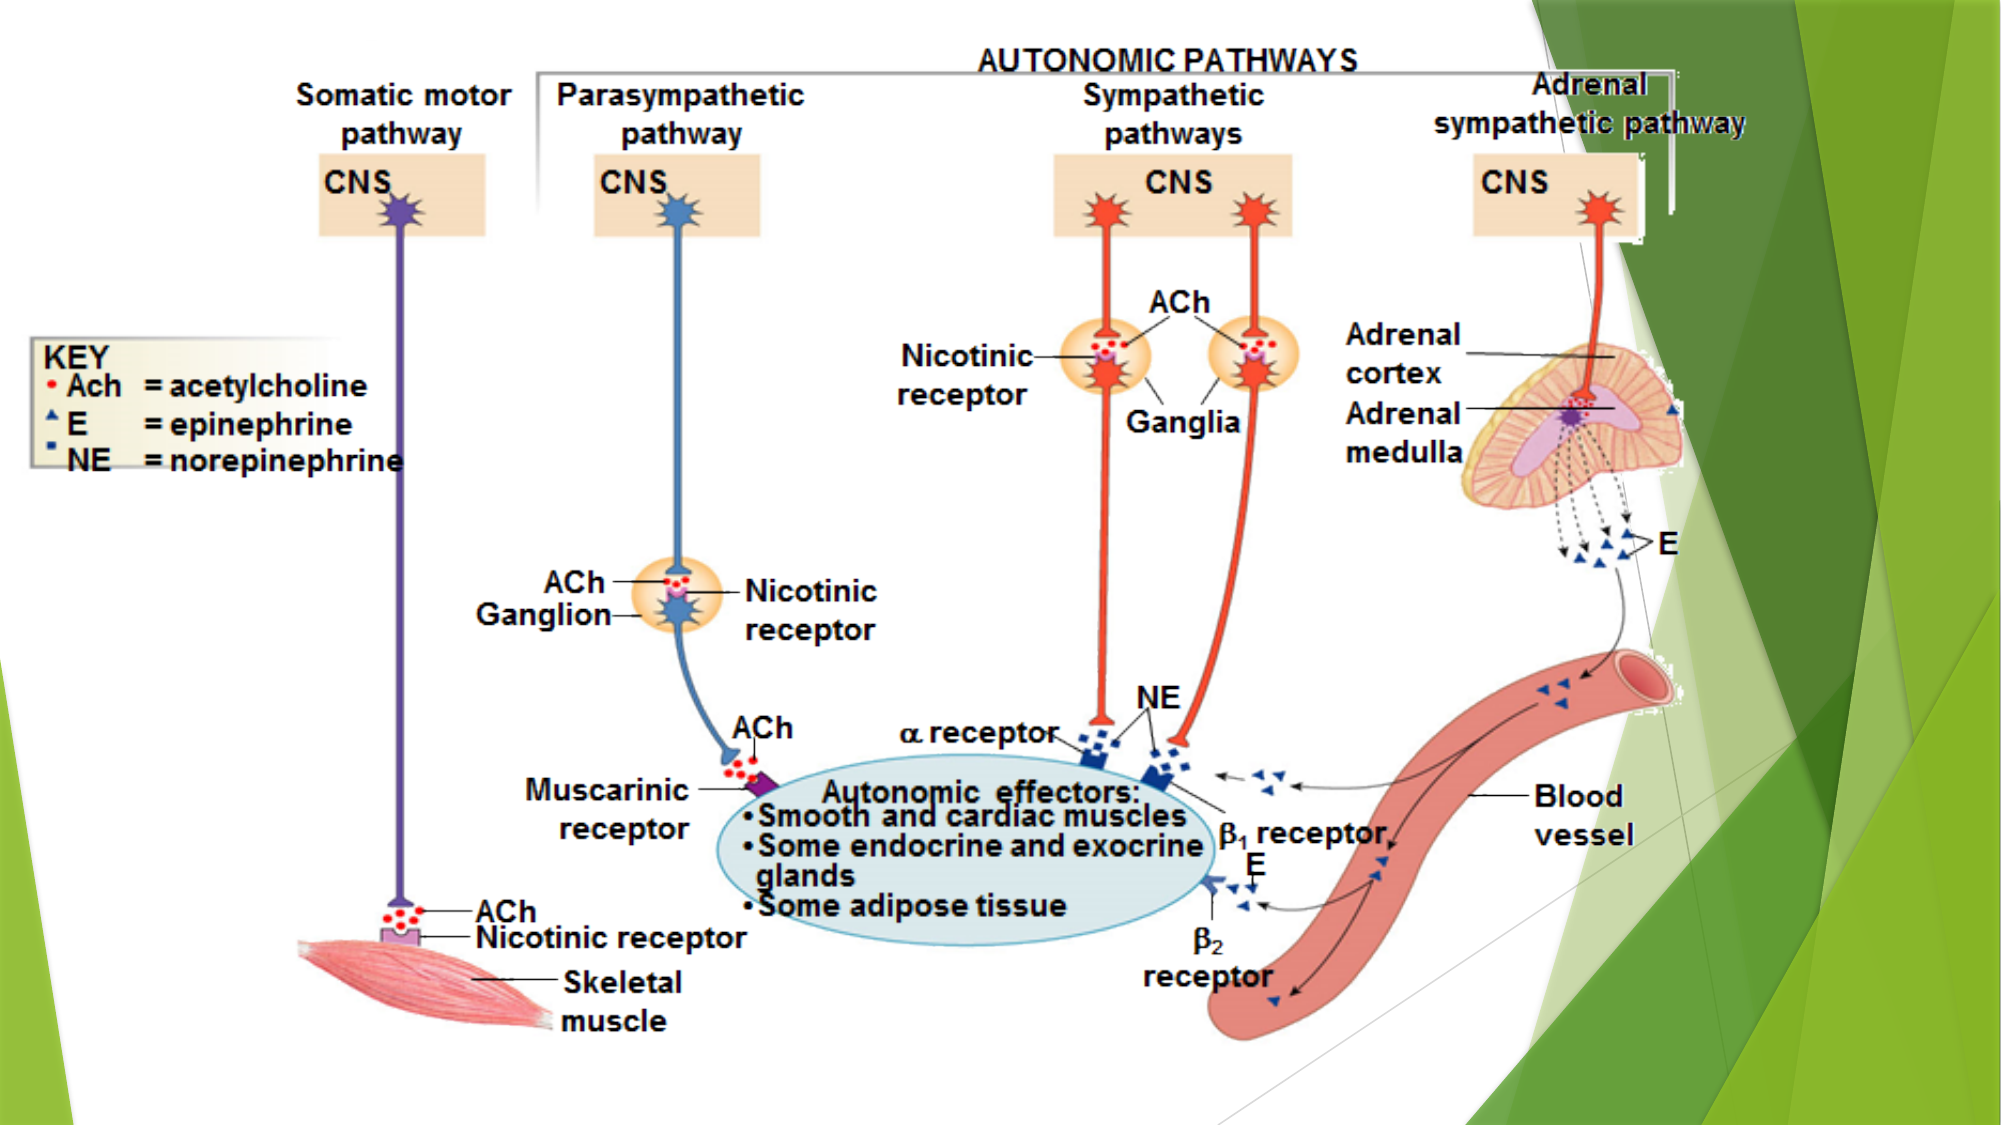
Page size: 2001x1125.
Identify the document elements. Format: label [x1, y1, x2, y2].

picture [0, 39, 1835, 1051]
